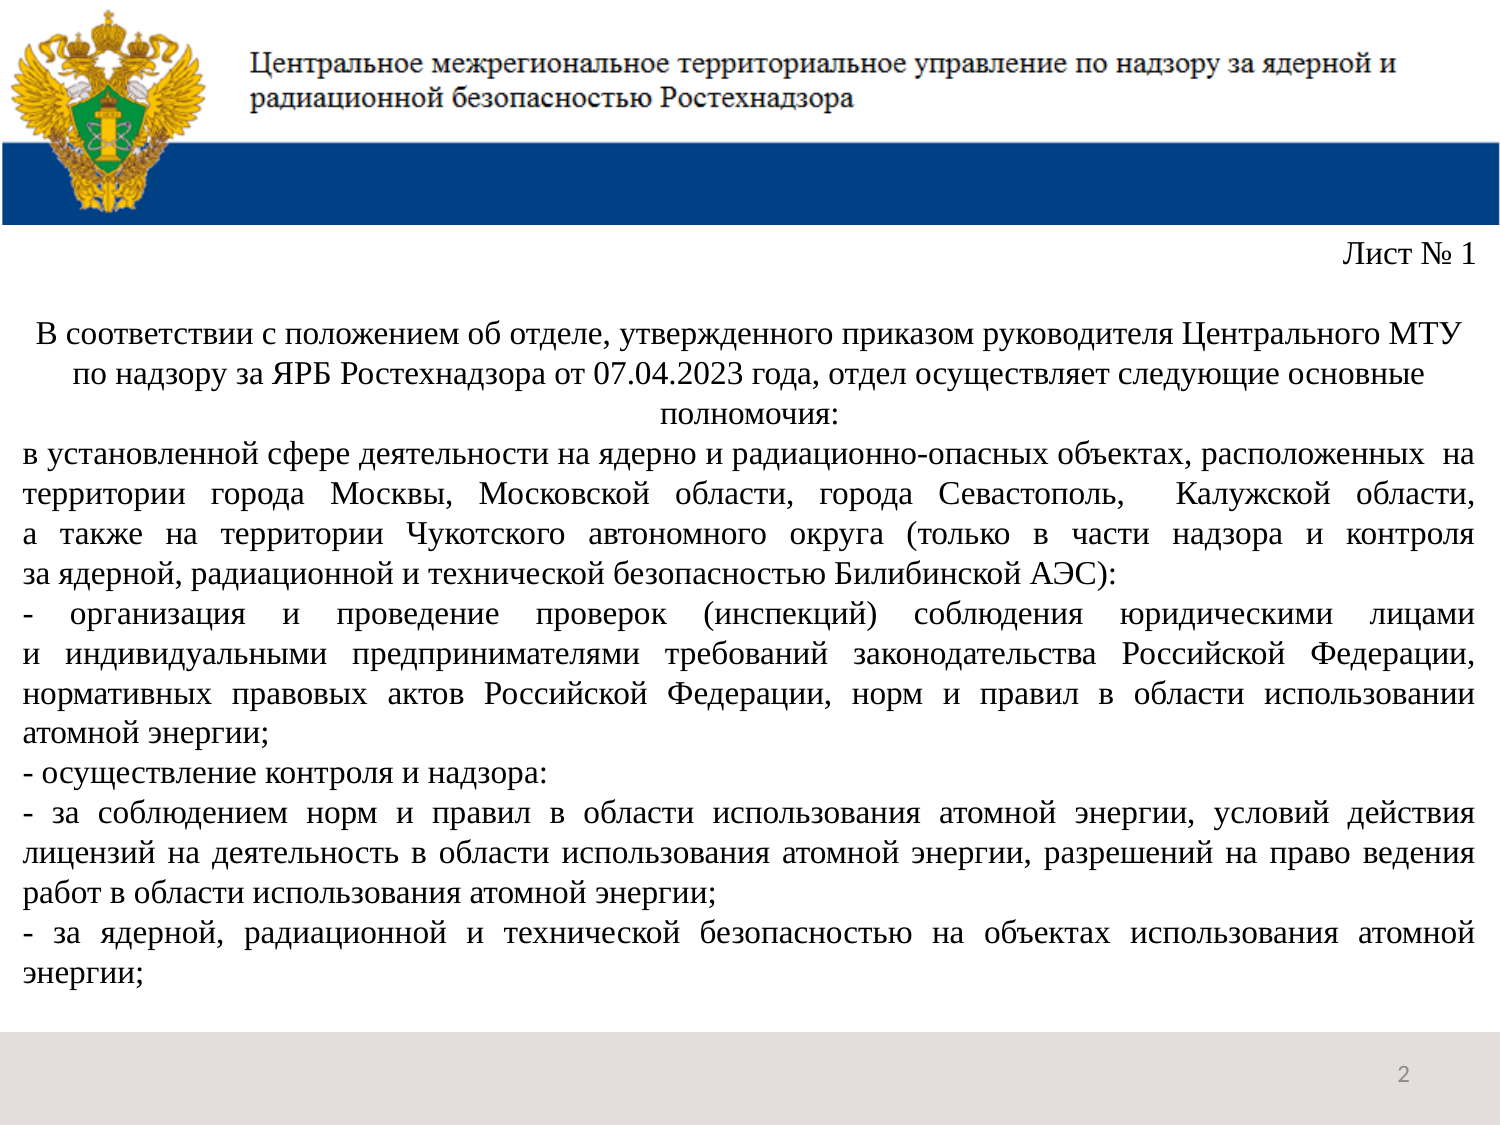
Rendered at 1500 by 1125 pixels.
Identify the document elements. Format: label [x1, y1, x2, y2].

chart [5, 225, 1500, 1012]
picture [1, 0, 1500, 225]
picture [0, 1032, 1500, 1125]
